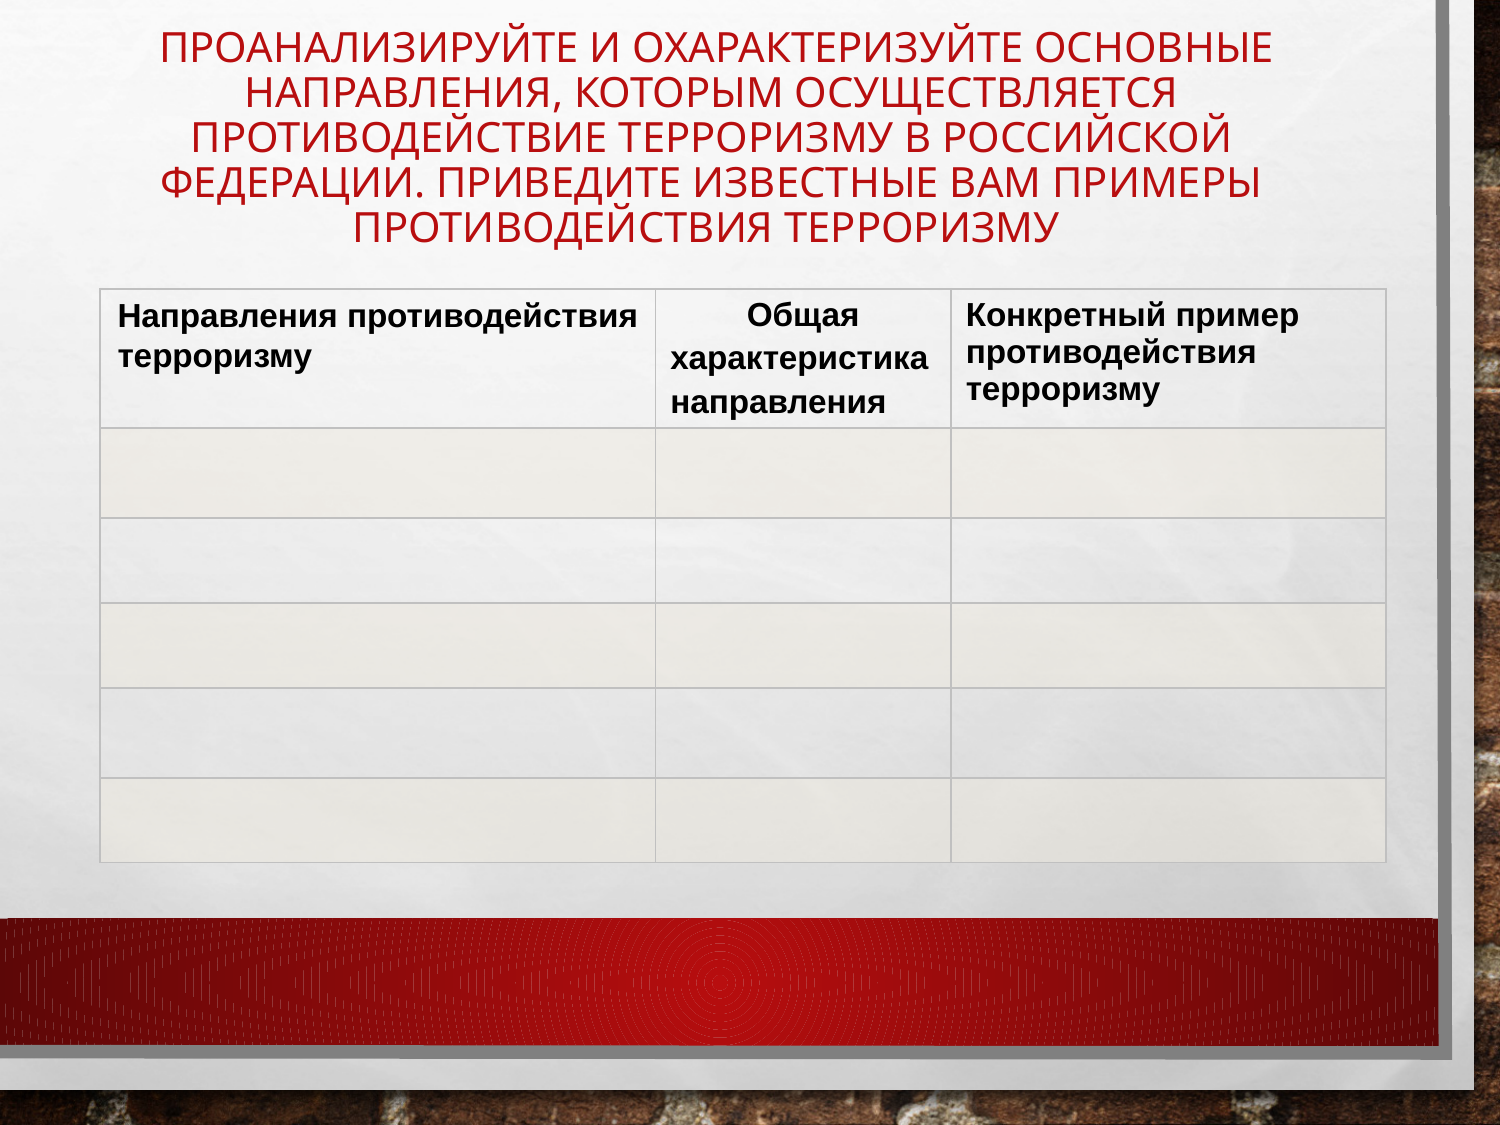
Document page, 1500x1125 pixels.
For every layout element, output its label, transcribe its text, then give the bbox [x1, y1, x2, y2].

table_cell [101, 604, 655, 687]
table_cell [101, 519, 655, 602]
table_header Общая характеристика направления [656, 290, 950, 427]
table_cell [952, 689, 1385, 777]
text_box Направления противодействия терроризму [102, 286, 691, 382]
table_cell [101, 429, 655, 517]
table_cell [101, 779, 655, 862]
table_cell [656, 604, 950, 687]
table_cell [952, 519, 1385, 602]
table_header Конкретный пример противодействия терроризму [952, 290, 1385, 427]
table_cell [656, 779, 950, 862]
table_cell [656, 519, 950, 602]
picture [0, 0, 1500, 1125]
table_cell [101, 689, 655, 777]
table_header [101, 290, 655, 427]
table_cell [952, 779, 1385, 862]
table_cell [952, 604, 1385, 687]
title Проанализируйте и охарактеризуйте основные направления, которым осуществляется противодействие терроризму в Российской Федерации. Приведите известные вам примеры противодействия терроризму [46, 23, 1377, 256]
table_cell [656, 689, 950, 777]
table_cell [952, 429, 1385, 517]
table_cell [656, 429, 950, 517]
